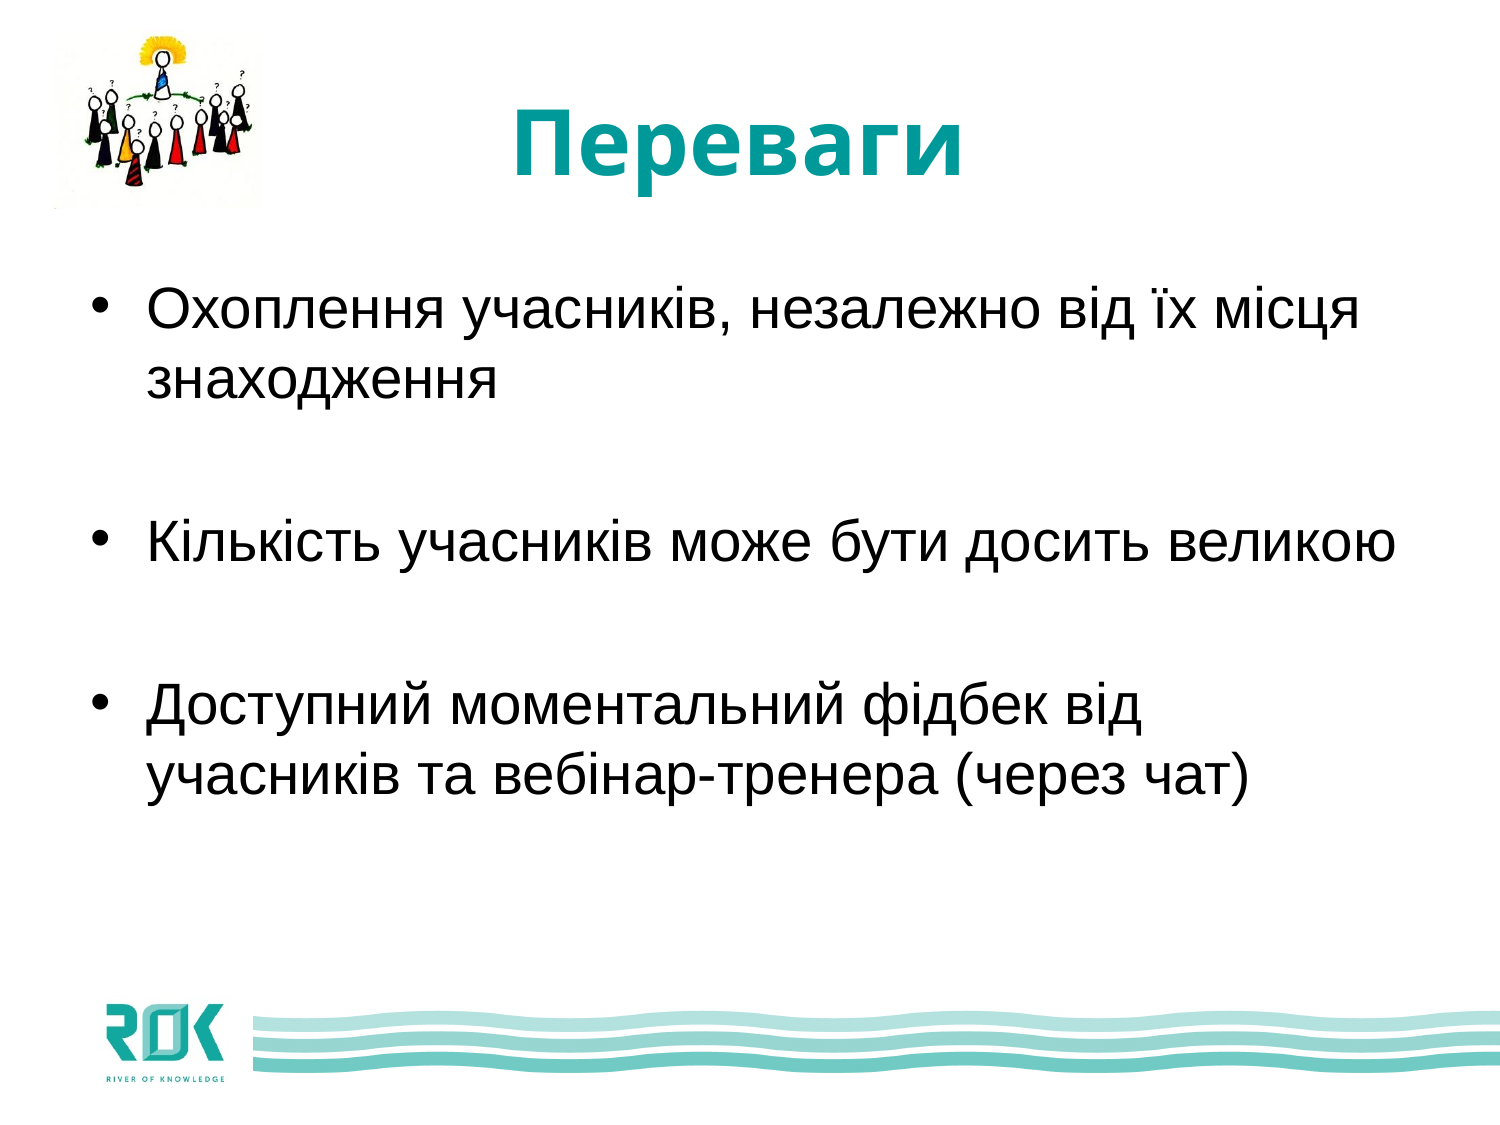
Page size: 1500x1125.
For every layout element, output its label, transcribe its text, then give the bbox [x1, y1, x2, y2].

list Охоплення учасників, незалежно від їх місця знаходження Кількість учасників може бути досить великою Доступний моментальний фідбек від учасників та вебінар-тренера (через чат) [75, 262, 1425, 1005]
picture [76, 1005, 1500, 1112]
title Переваги [75, 45, 1425, 233]
picture [52, 29, 263, 209]
